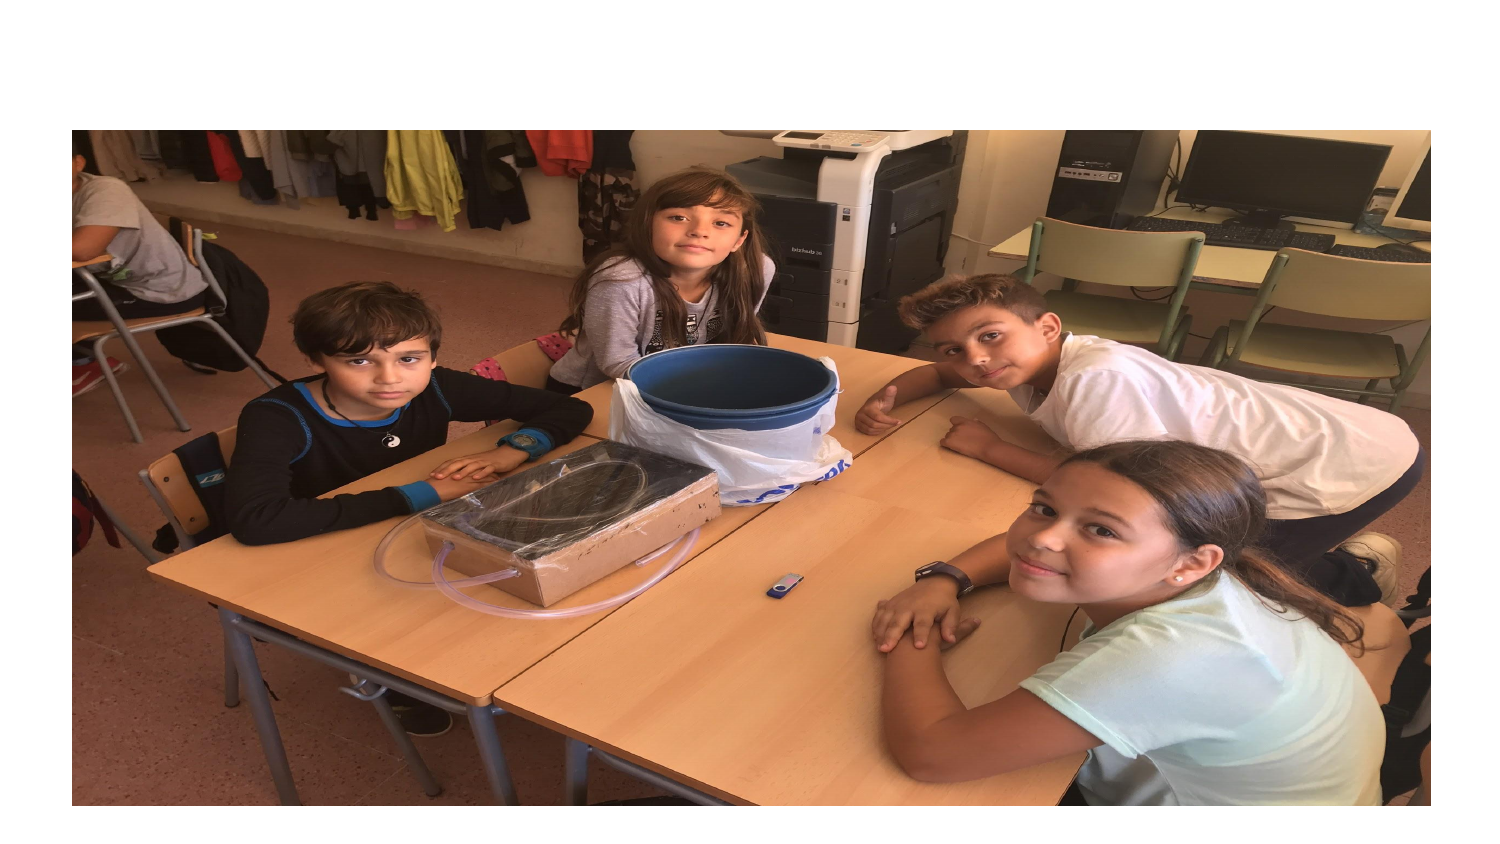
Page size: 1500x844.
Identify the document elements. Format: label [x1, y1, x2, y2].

picture [71, 130, 1431, 806]
